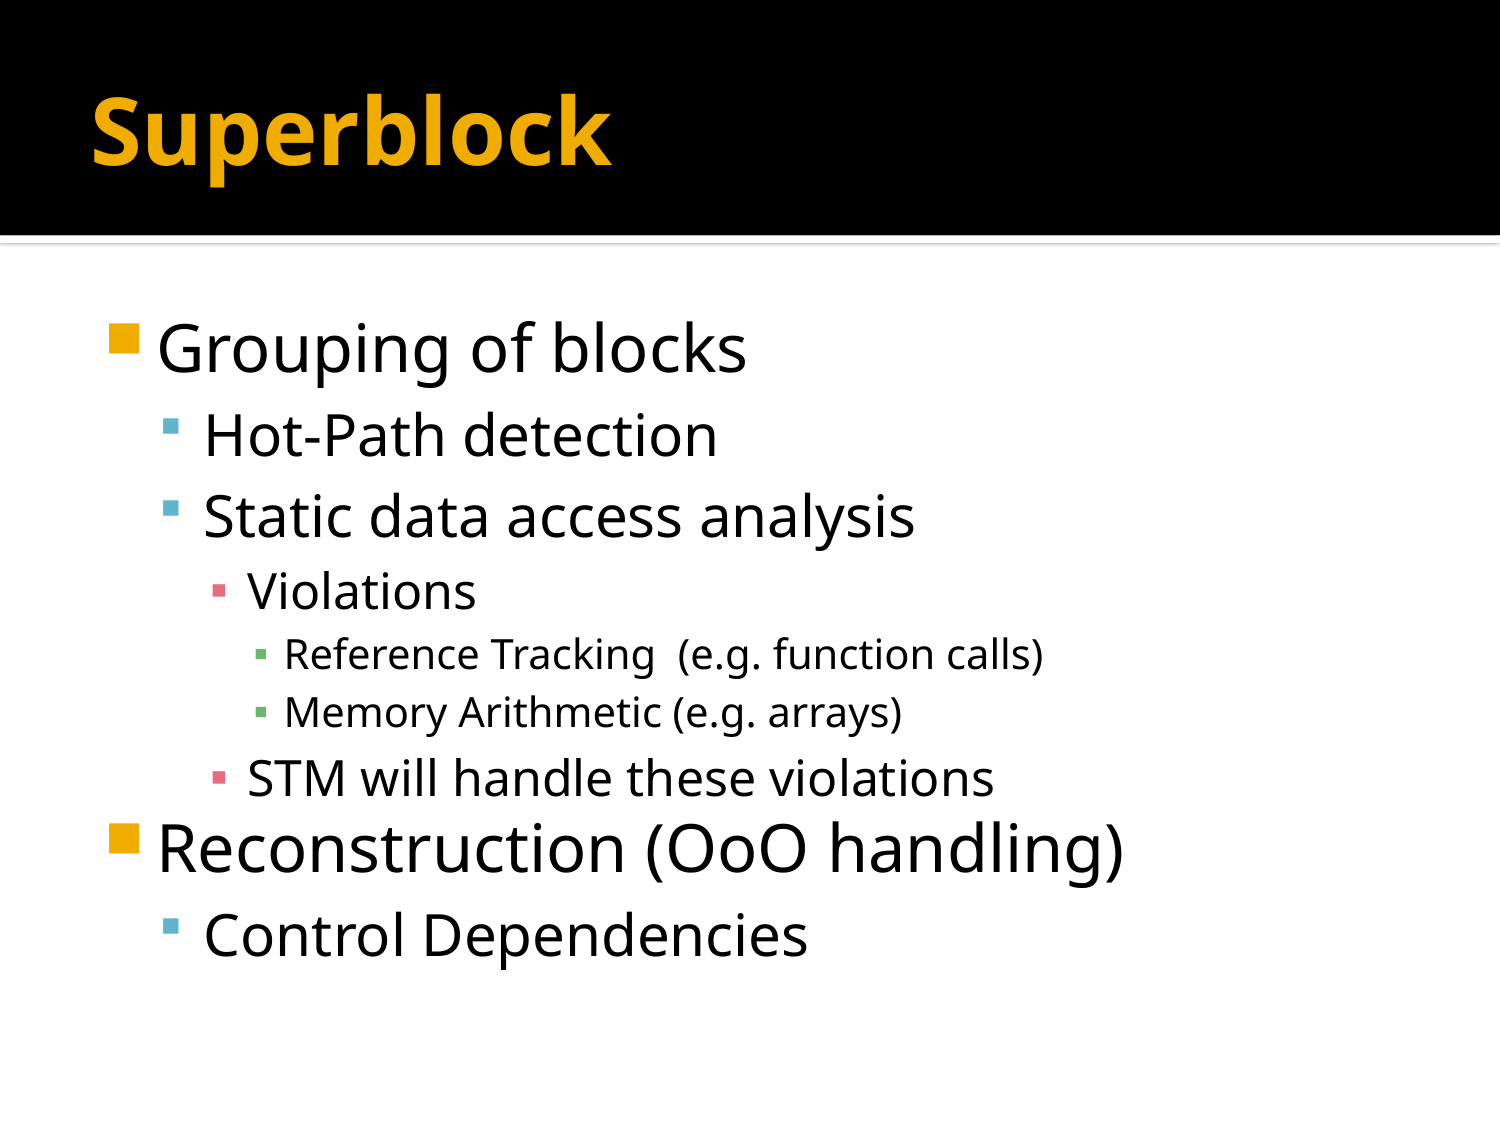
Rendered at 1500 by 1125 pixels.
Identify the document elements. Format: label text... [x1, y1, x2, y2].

list Grouping of blocks Hot-Path detection Static data access analysis Violations Reference Tracking (e.g. function calls) Memory Arithmetic (e.g. arrays) STM will handle these violations Reconstruction (OoO handling) Control Dependencies [75, 291, 1425, 1050]
title Superblock [75, 25, 1425, 231]
